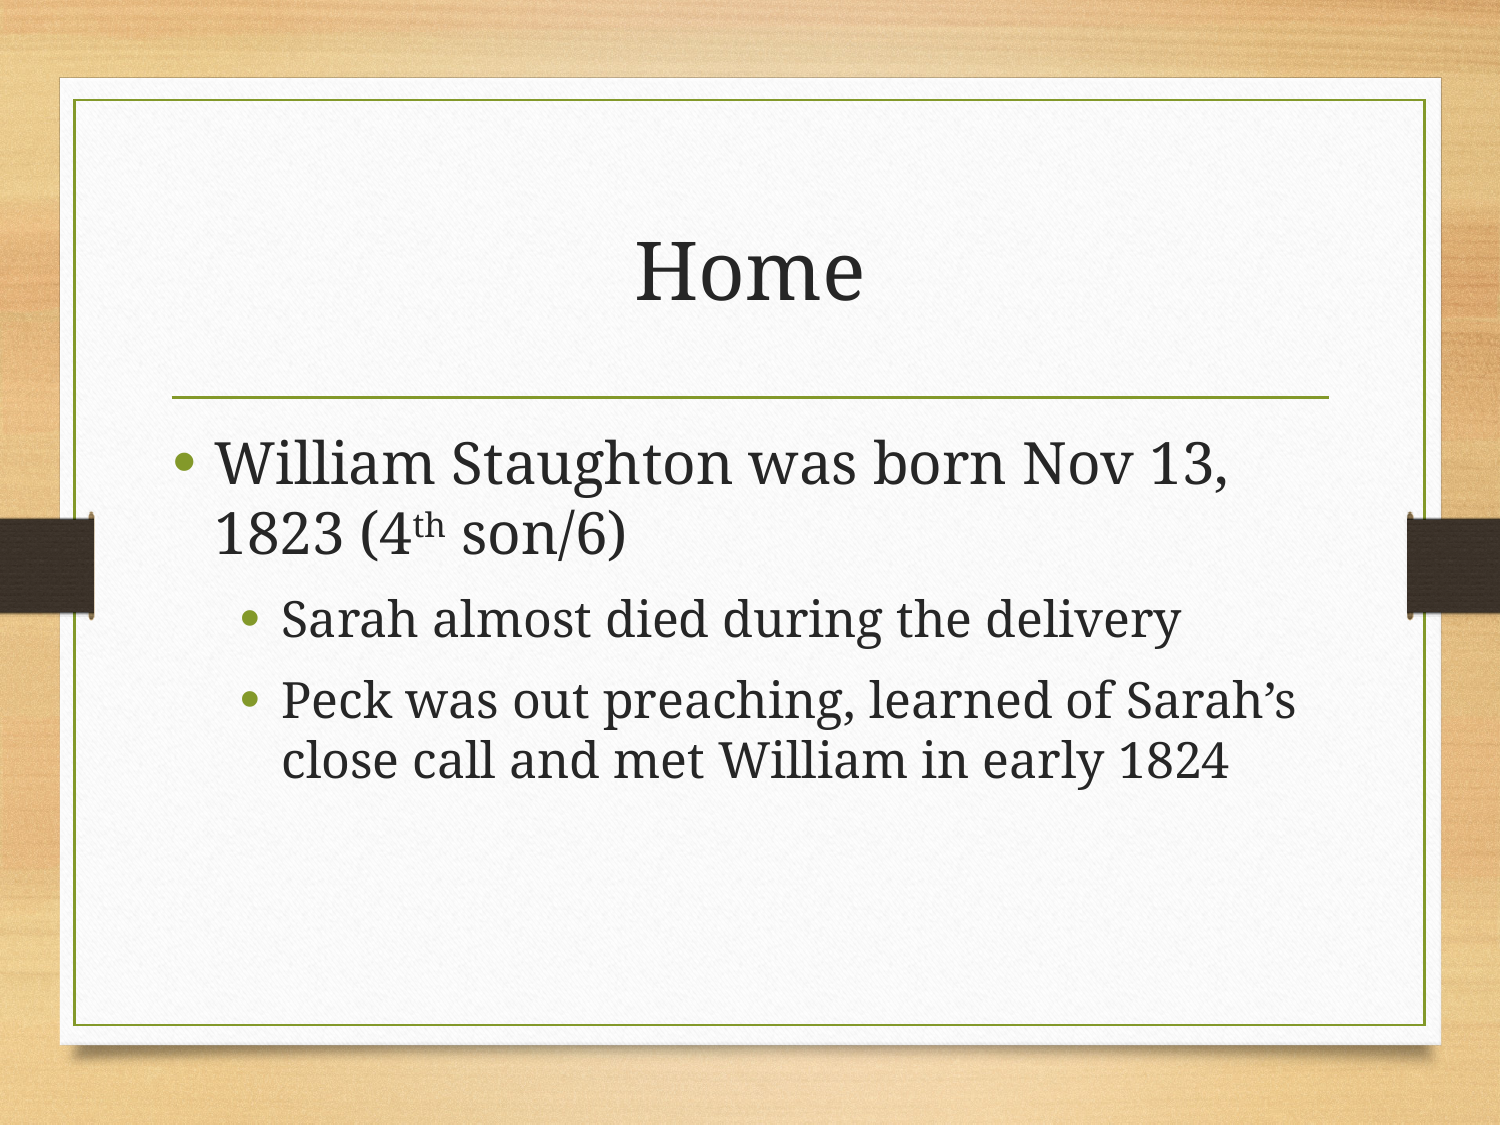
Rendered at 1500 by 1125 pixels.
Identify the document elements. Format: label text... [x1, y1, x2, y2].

list William Staughton was born Nov 13, 1823 (4th son/6) Sarah almost died during the delivery Peck was out preaching, learned of Sarah’s close call and met William in early 1824 [159, 419, 1341, 964]
picture [0, 0, 1500, 1125]
title Home [159, 161, 1341, 375]
